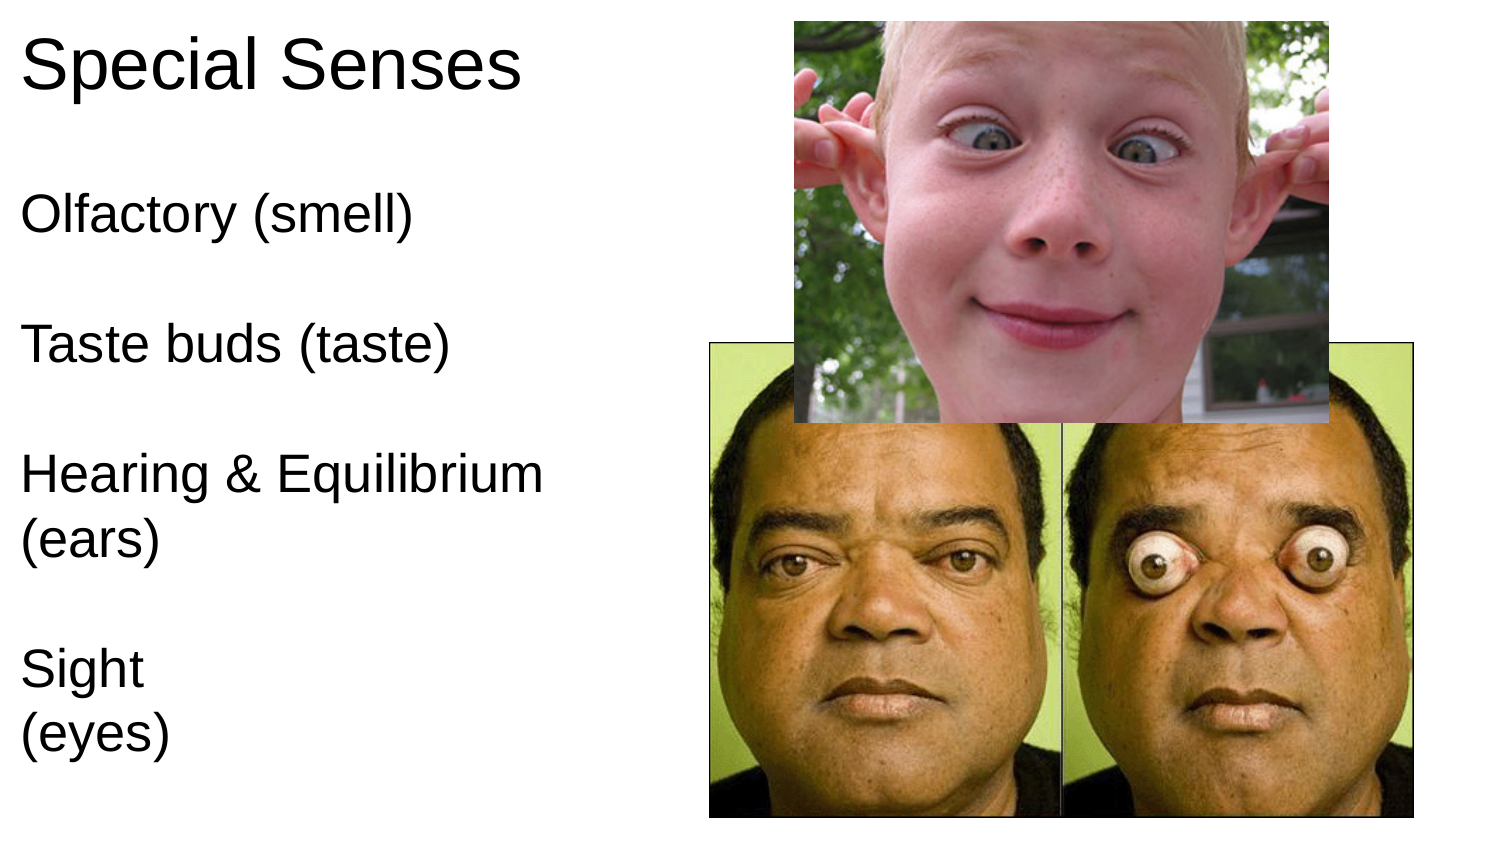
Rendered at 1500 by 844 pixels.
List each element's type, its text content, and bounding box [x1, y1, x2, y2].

title Special Senses [15, 11, 574, 108]
list Olfactory (smell) Taste buds (taste) Hearing & Equilibrium (ears) Sight (eyes) [15, 108, 615, 772]
picture [709, 21, 1414, 819]
